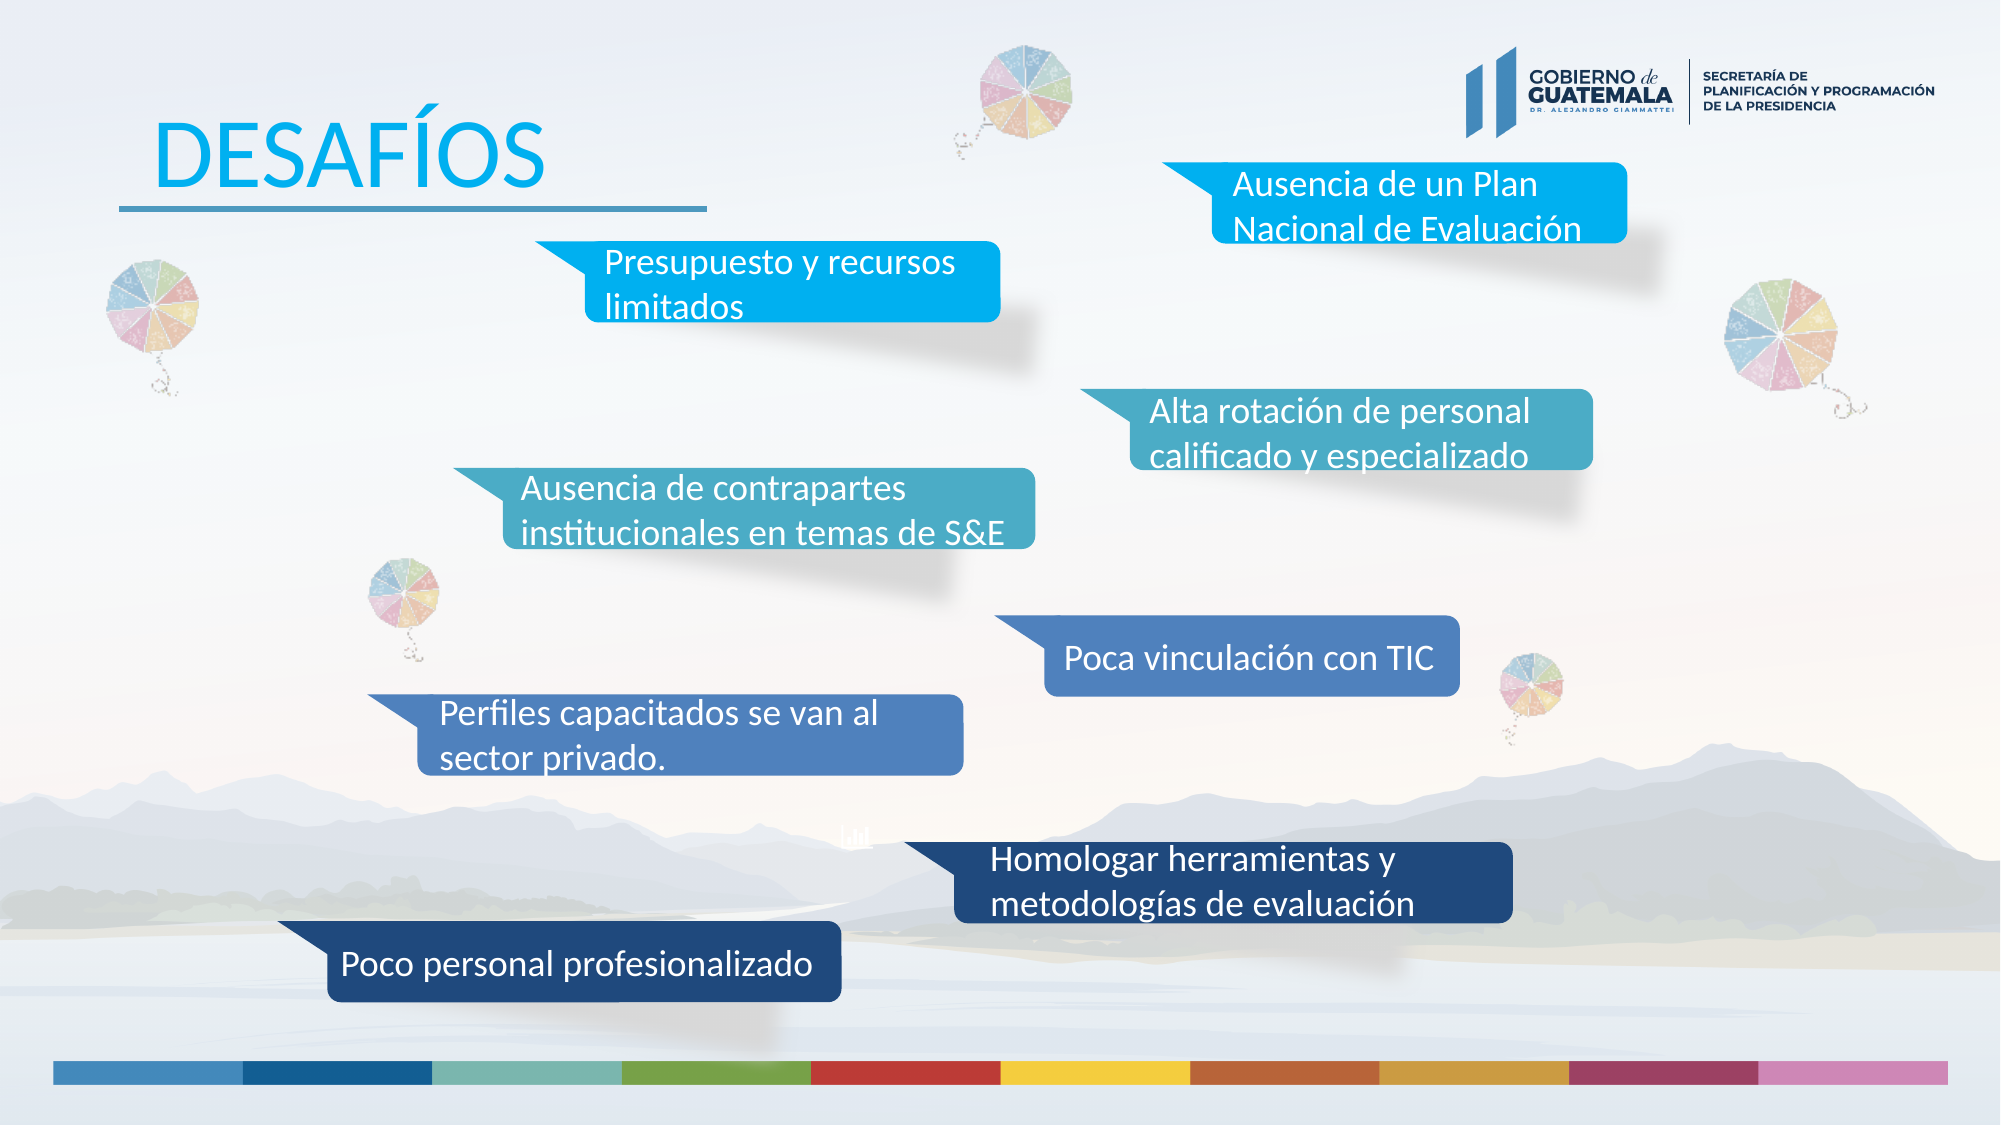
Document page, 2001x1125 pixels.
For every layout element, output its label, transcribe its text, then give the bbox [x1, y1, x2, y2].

picture [0, 0, 2001, 1125]
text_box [841, 151, 1687, 980]
text_box DESAFÍOS [137, 79, 868, 322]
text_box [276, 228, 1080, 1059]
